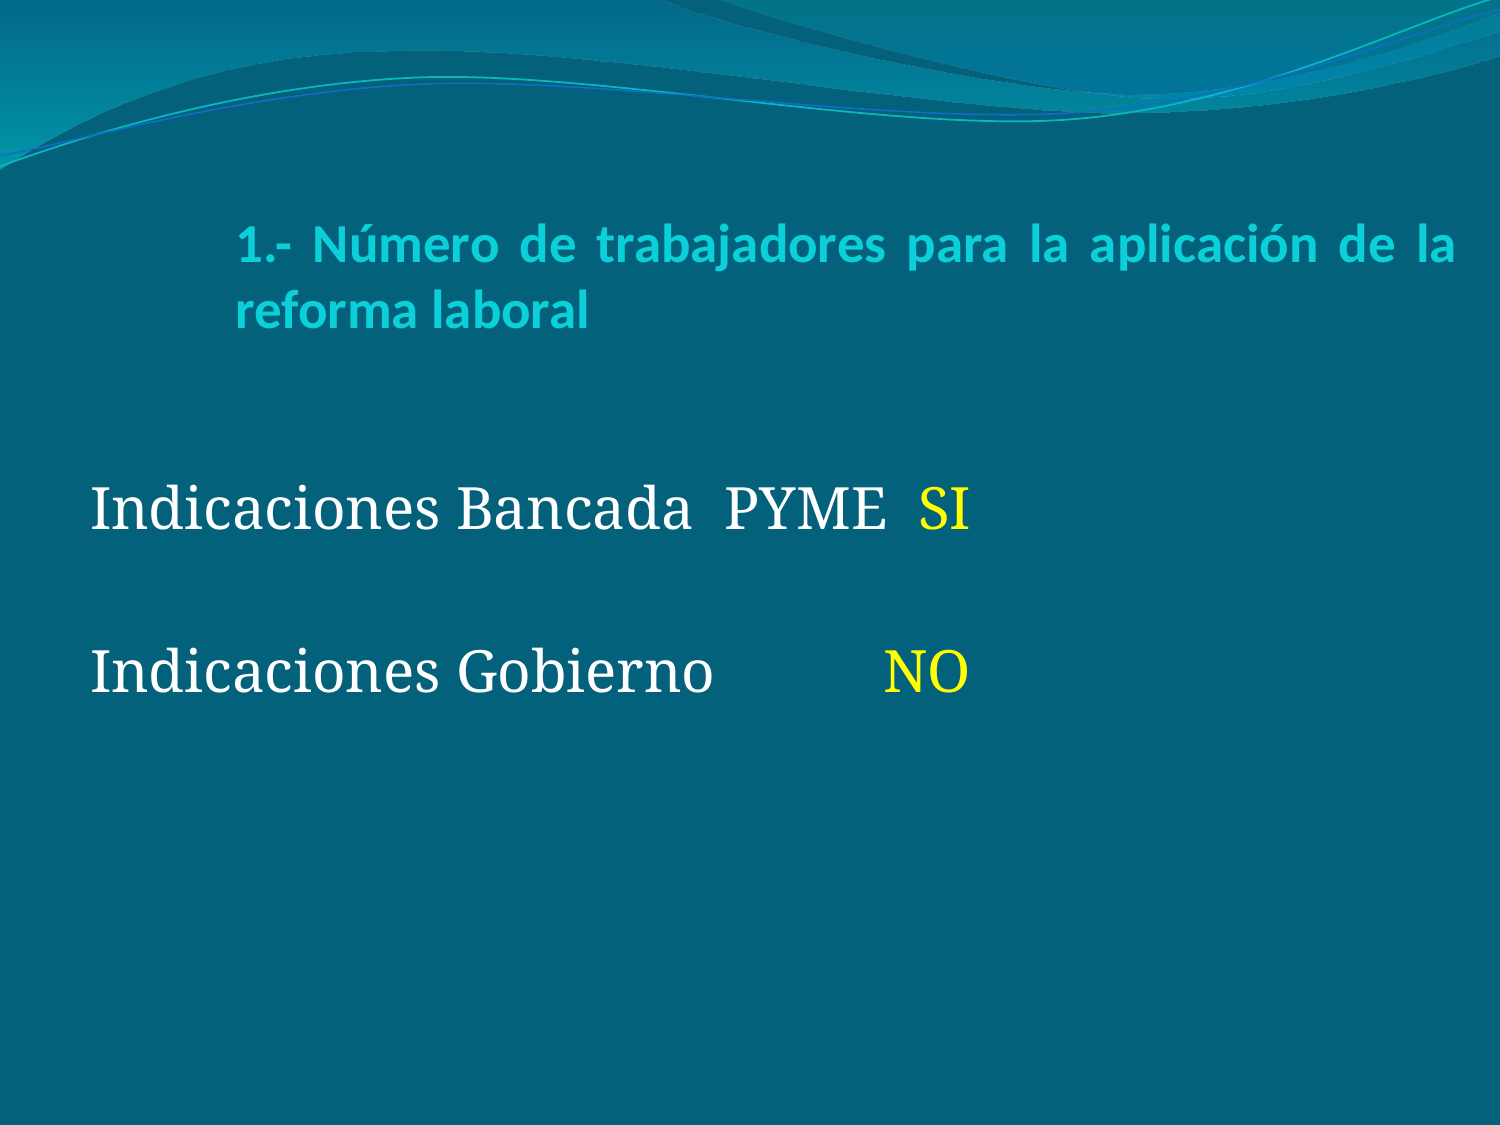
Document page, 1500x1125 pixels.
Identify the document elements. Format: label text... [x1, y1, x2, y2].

list Indicaciones Bancada PYME SI Indicaciones Gobierno NO [75, 463, 1425, 1093]
title 1.- Número de trabajadores para la aplicación de la reforma laboral [235, 198, 1460, 340]
